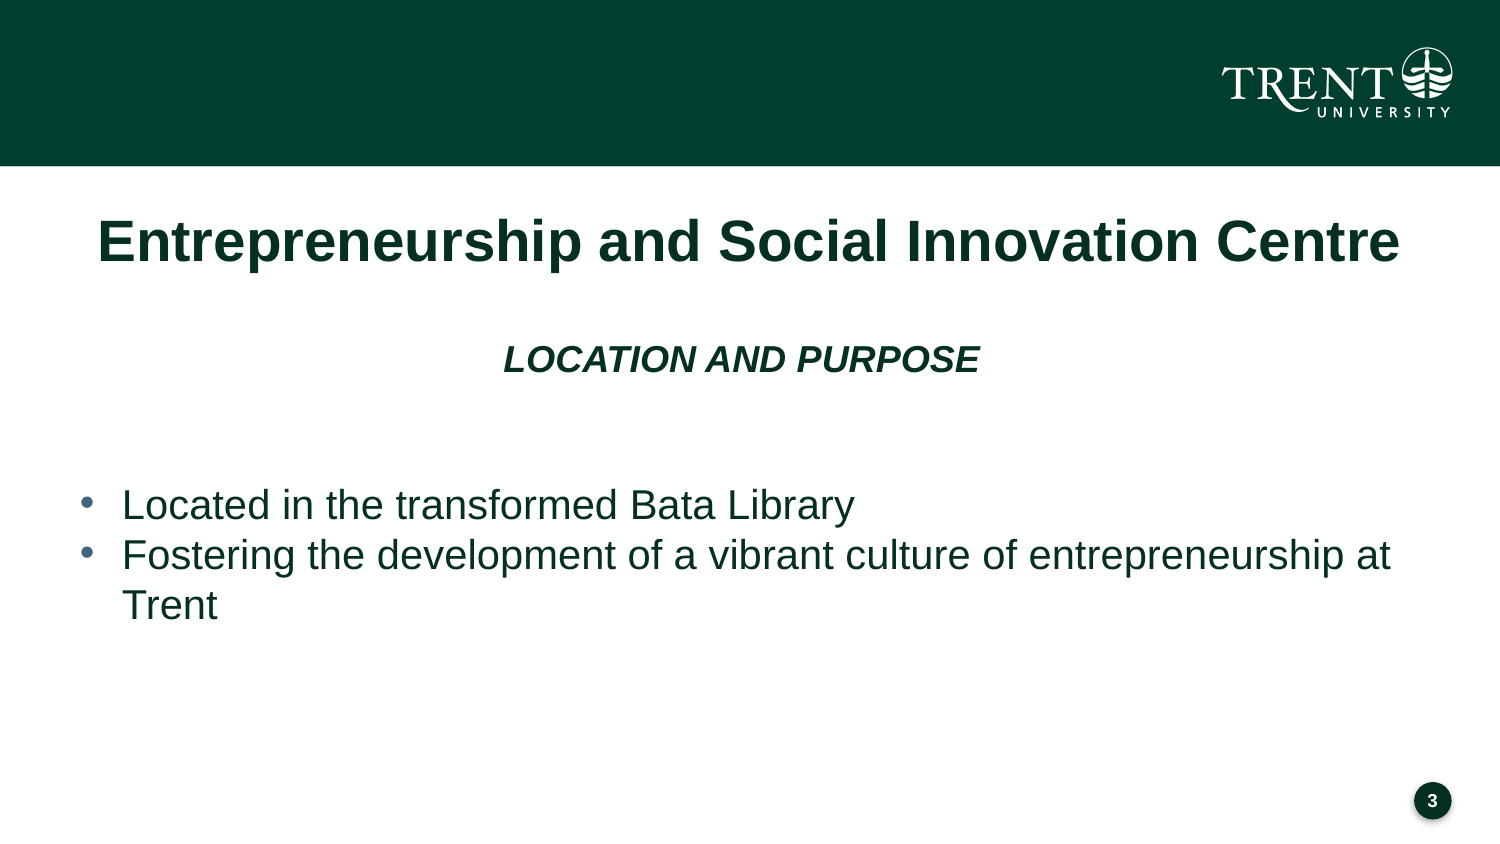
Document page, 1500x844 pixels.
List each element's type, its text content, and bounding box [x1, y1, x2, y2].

slide_number 2 [1414, 783, 1452, 817]
title Entrepreneurship and Social Innovation Centre LOCATION AND PURPOSE [49, 201, 1451, 347]
picture [0, 0, 1500, 844]
list Located in the transformed Bata Library Fostering the development of a vibrant culture of entrepreneurship at Trent [49, 462, 1452, 688]
